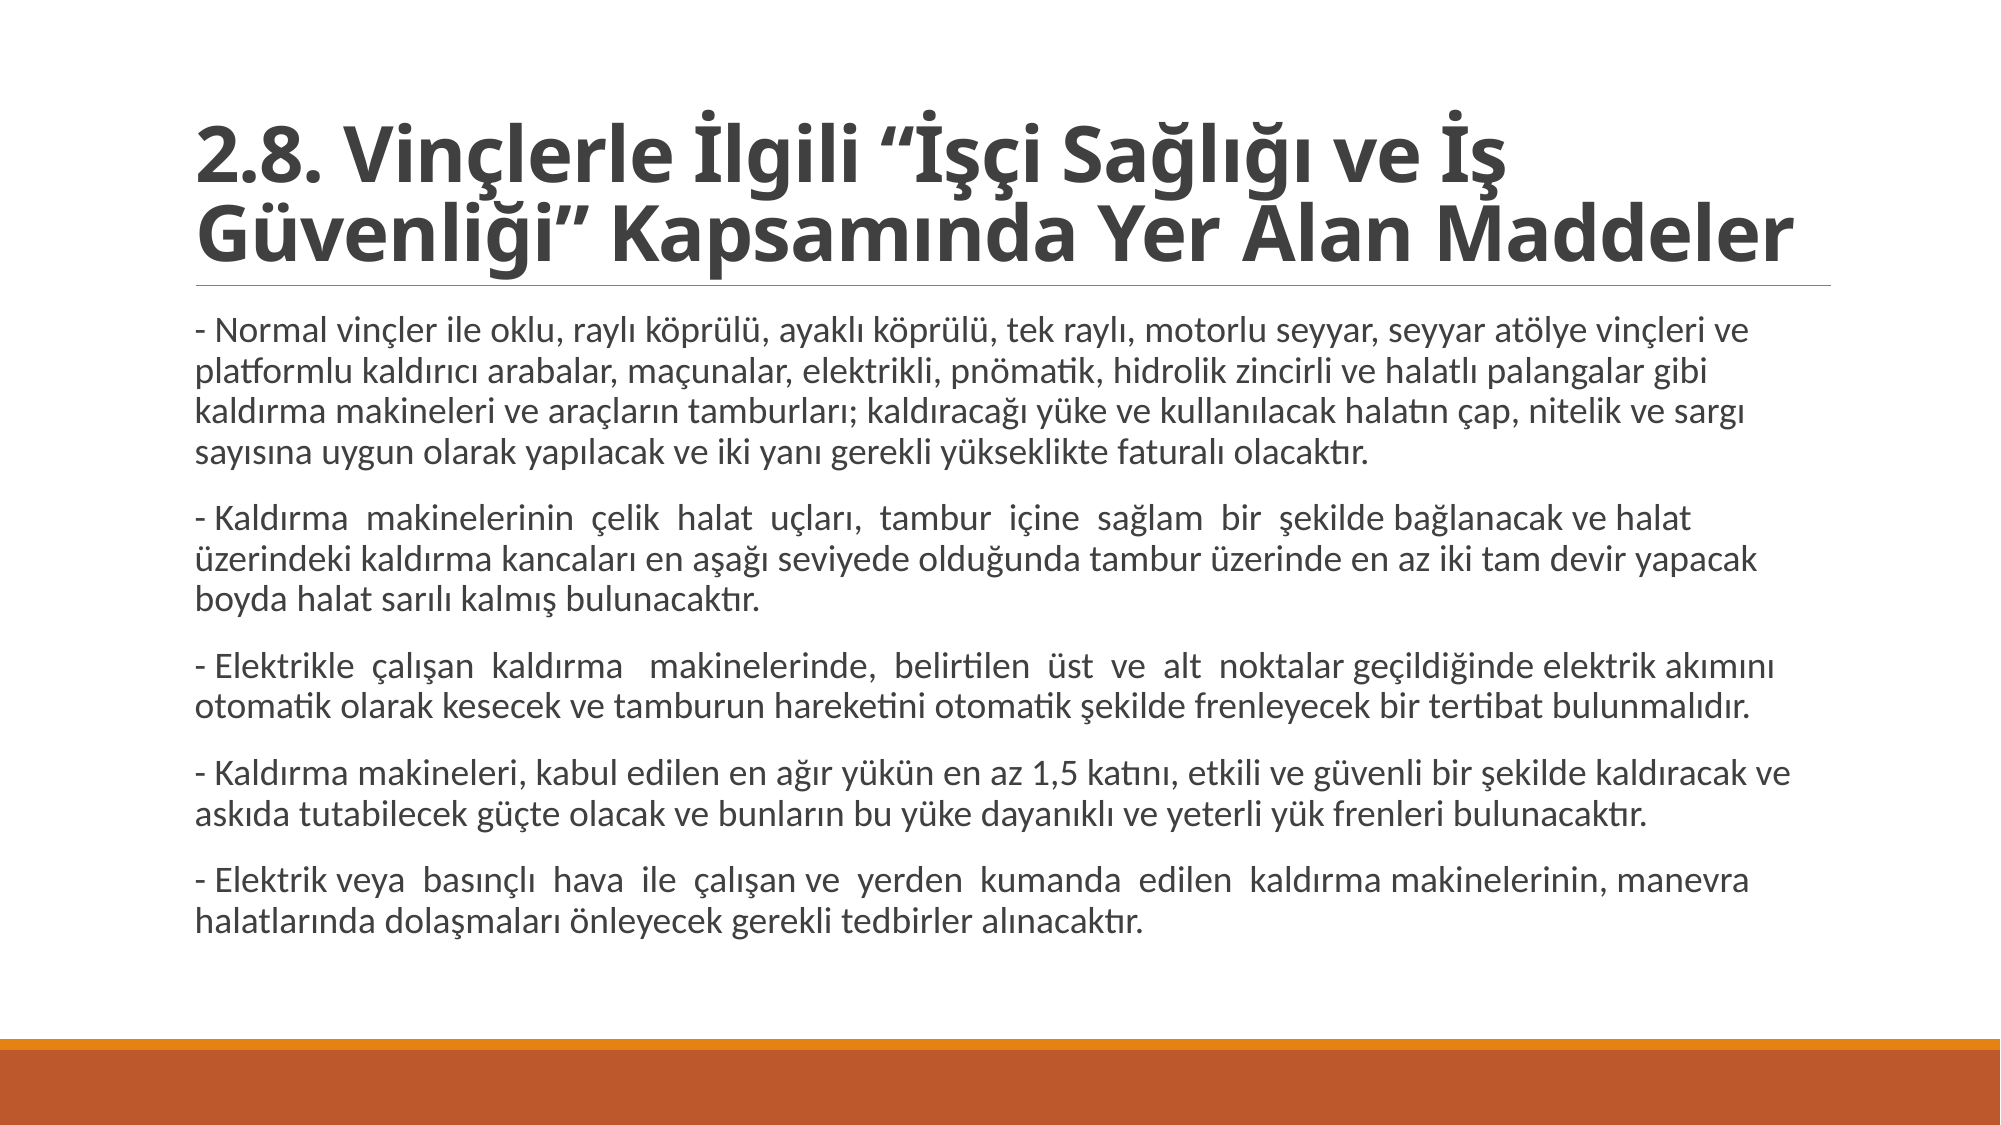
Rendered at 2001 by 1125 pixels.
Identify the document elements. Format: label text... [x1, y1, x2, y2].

title 2.8. Vinçlerle İlgili “İşçi Sağlığı ve İş Güvenliği” Kapsamında Yer Alan Maddeler [180, 47, 1830, 285]
list - Normal vinçler ile oklu, raylı köprülü, ayaklı köprülü, tek raylı, motorlu seyyar, seyyar atölye vinçleri ve platformlu kaldırıcı arabalar, maçunalar, elektrikli, pnömatik, hidrolik zincirli ve halatlı palangalar gibi kaldırma makineleri ve araçların tamburları; kaldıracağı yüke ve kullanılacak halatın çap, nitelik ve sargı sayısına uygun olarak yapılacak ve iki yanı gerekli yükseklikte faturalı olacaktır. - Kaldırma makinelerinin çelik halat uçları, tambur içine sağlam bir şekilde bağlanacak ve halat üzerindeki kaldırma kancaları en aşağı seviyede olduğunda tambur üzerinde en az iki tam devir yapacak boyda halat sarılı kalmış bulunacaktır. - Elektrikle çalışan kaldırma makinelerinde, belirtilen üst ve alt noktalar geçildiğinde elektrik akımını otomatik olarak kesecek ve tamburun hareketini otomatik şekilde frenleyecek bir tertibat bulunmalıdır. - Kaldırma makineleri, kabul edilen en ağır yükün en az 1,5 katını, etkili ve güvenli bir şekilde kaldıracak ve askıda tutabilecek güçte olacak ve bunların bu yüke dayanıklı ve yeterli yük frenleri bulunacaktır. - Elektrik veya basınçlı hava ile çalışan ve yerden kumanda edilen kaldırma makinelerinin, manevra halatlarında dolaşmaları önleyecek gerekli tedbirler alınacaktır. [180, 302, 1830, 963]
